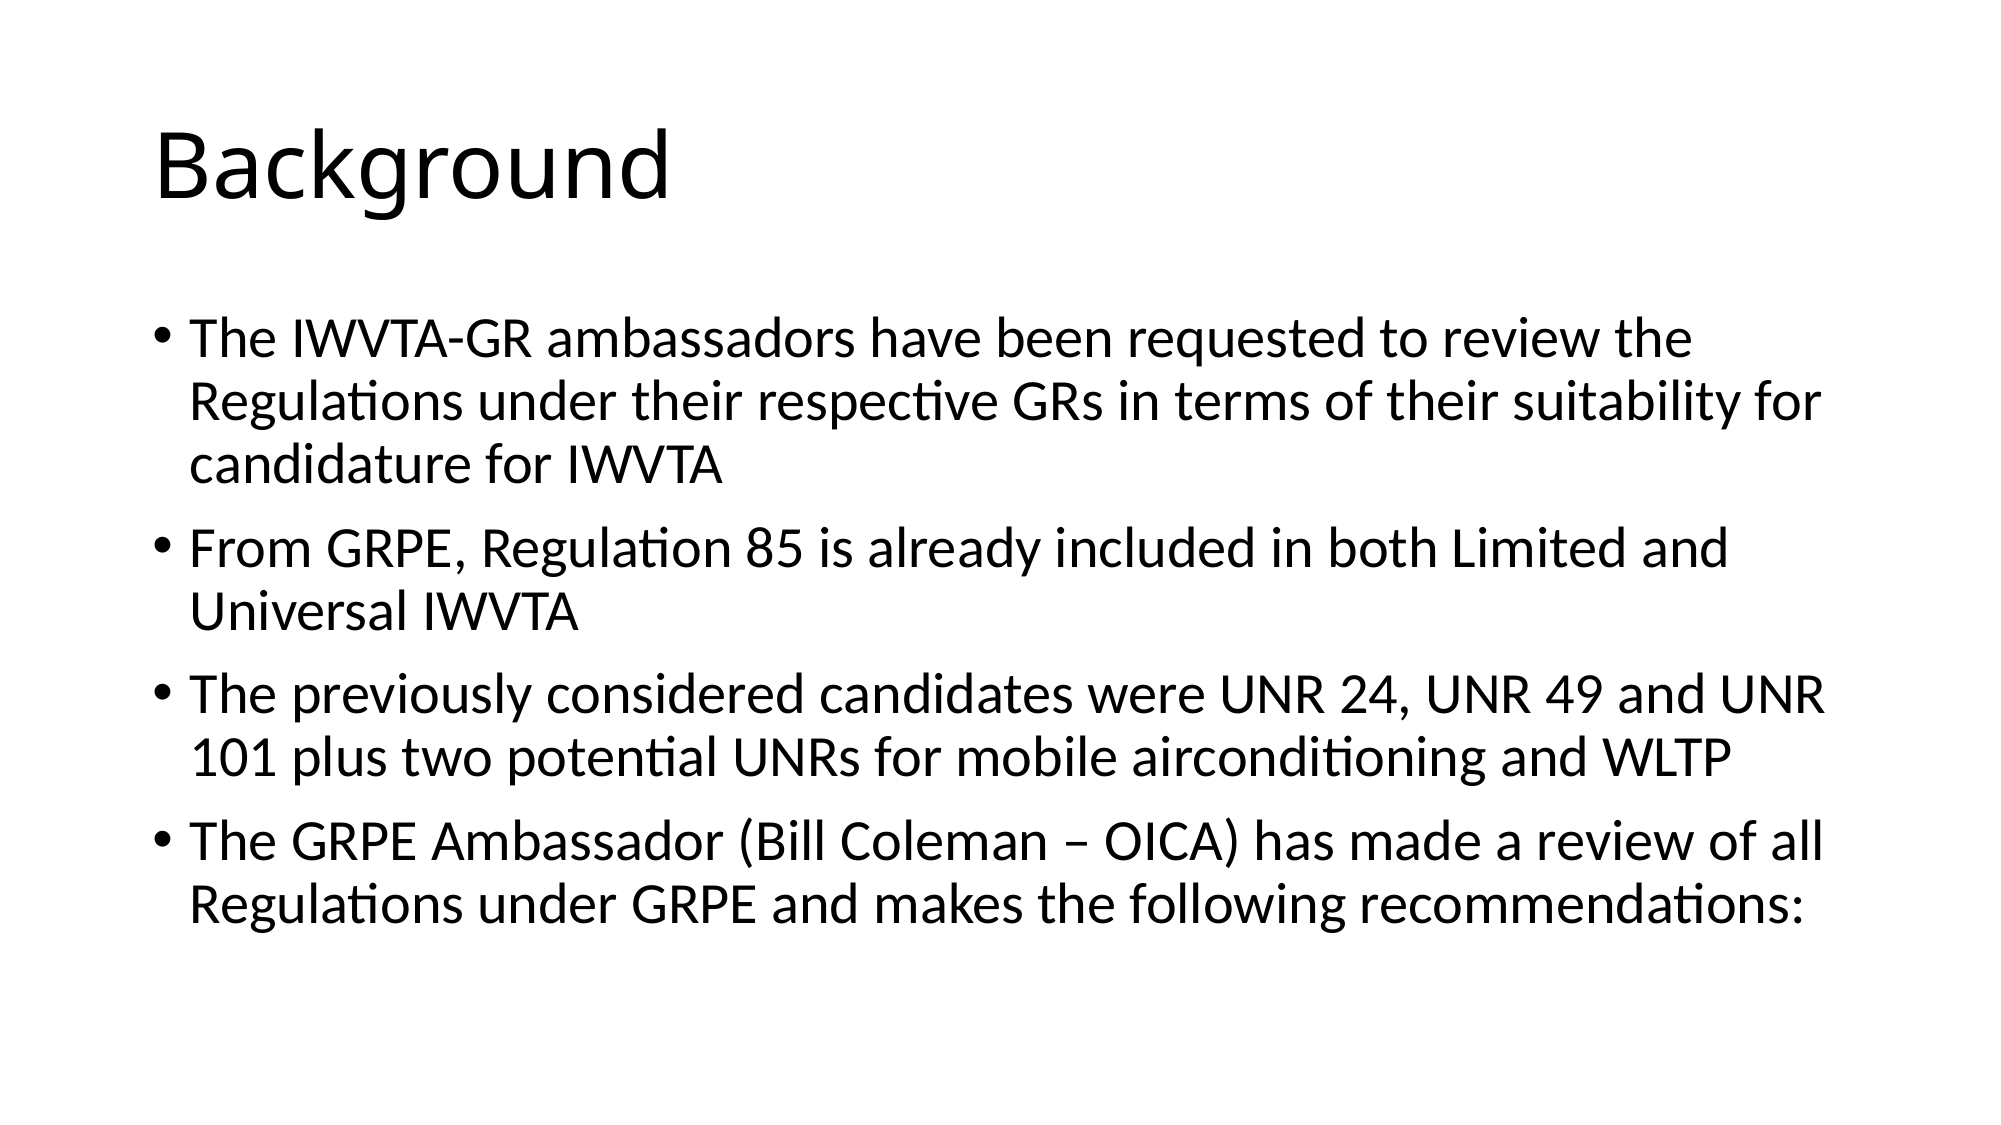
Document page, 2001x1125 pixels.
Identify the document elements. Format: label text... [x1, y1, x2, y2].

title Background [137, 59, 1863, 278]
list The IWVTA-GR ambassadors have been requested to review the Regulations under their respective GRs in terms of their suitability for candidature for IWVTA From GRPE, Regulation 85 is already included in both Limited and Universal IWVTA The previously considered candidates were UNR 24, UNR 49 and UNR 101 plus two potential UNRs for mobile airconditioning and WLTP The GRPE Ambassador (Bill Coleman – OICA) has made a review of all Regulations under GRPE and makes the following recommendations: [137, 299, 1863, 1014]
